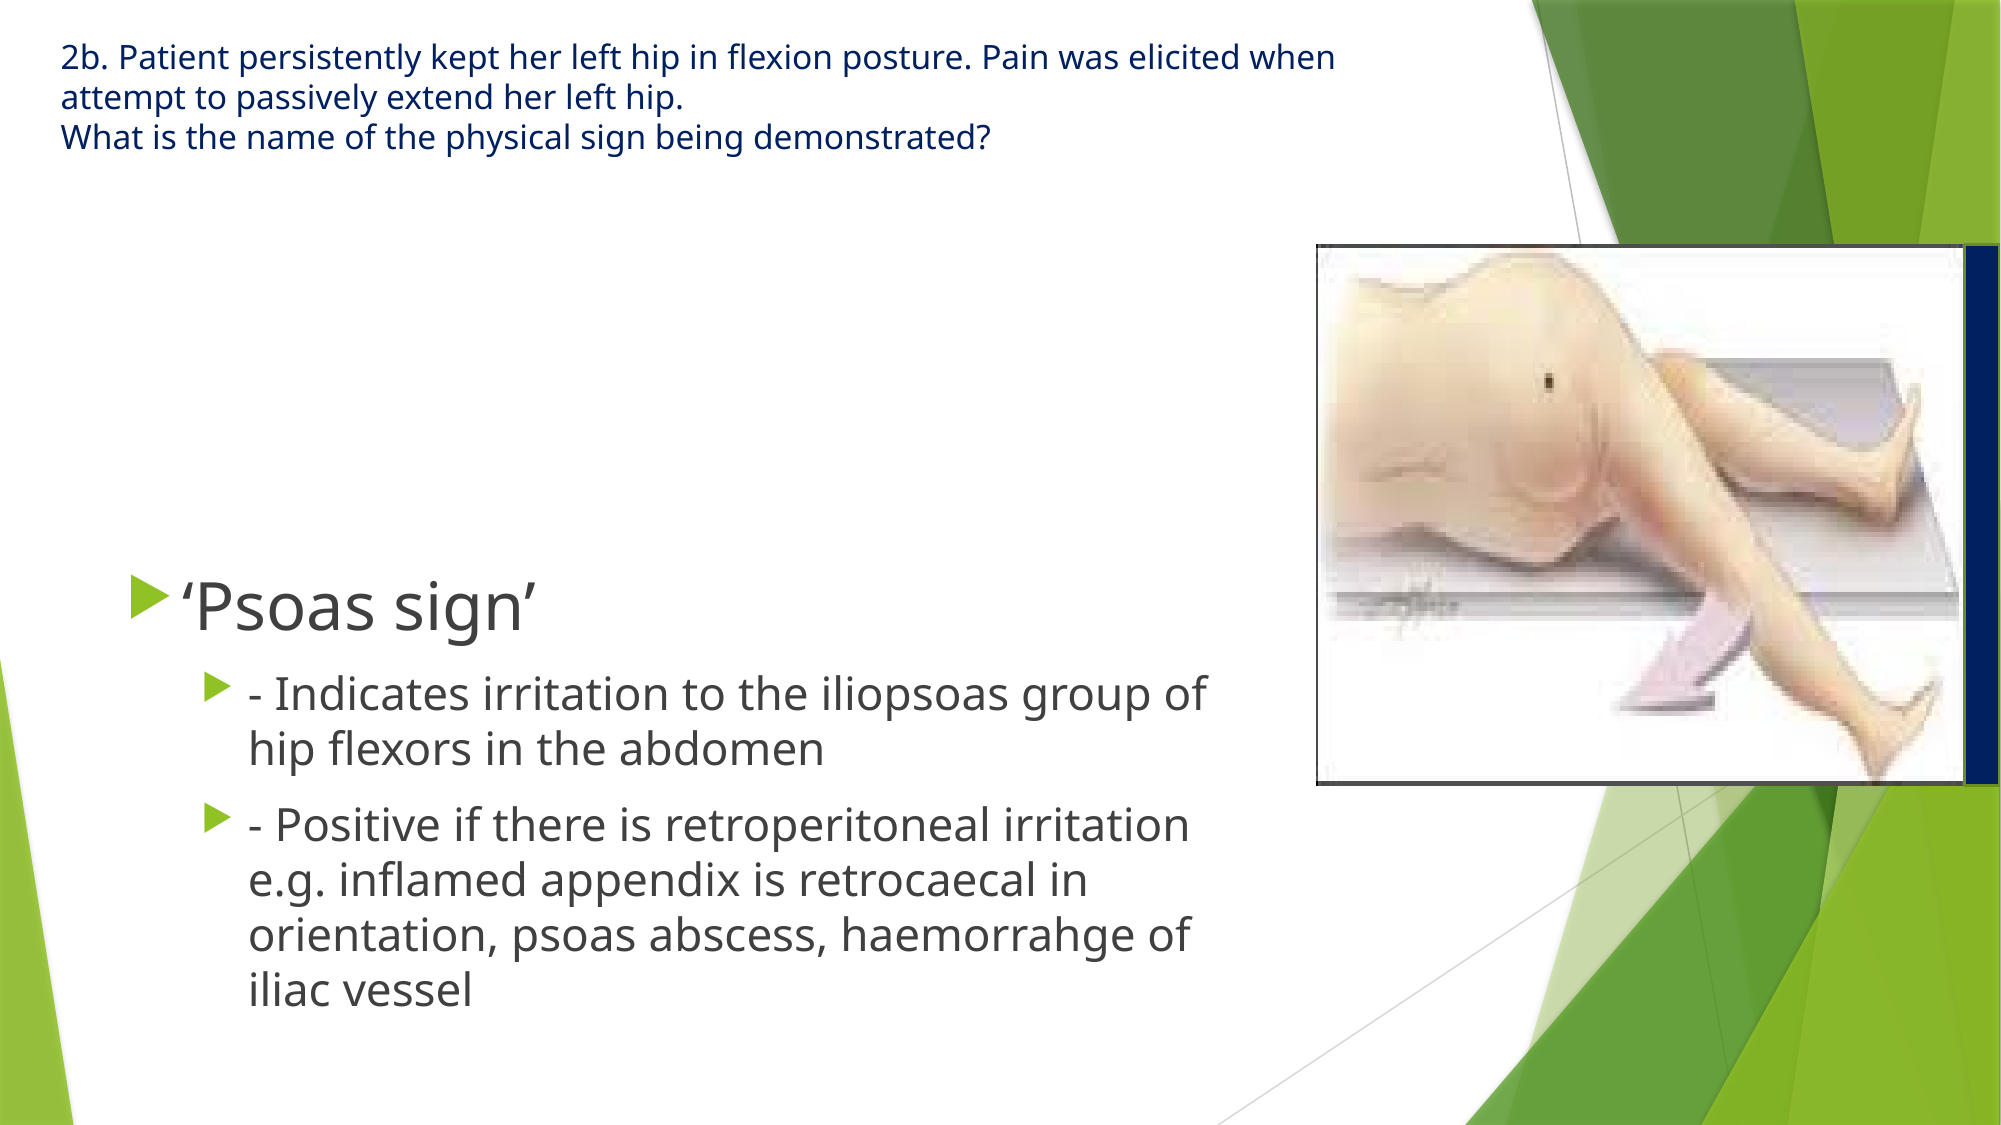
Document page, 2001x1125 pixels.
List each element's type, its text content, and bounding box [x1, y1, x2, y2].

title 2b. Patient persistently kept her left hip in flexion posture. Pain was elicited when attempt to passively extend her left hip. What is the name of the physical sign being demonstrated? [45, 28, 1456, 245]
list ‘Psoas sign’ - Indicates irritation to the iliopsoas group of hip flexors in the abdomen - Positive if there is retroperitoneal irritation e.g. inflamed appendix is retrocaecal in orientation, psoas abscess, haemorrahge of iliac vessel [111, 475, 1270, 1101]
picture [1315, 244, 2000, 787]
